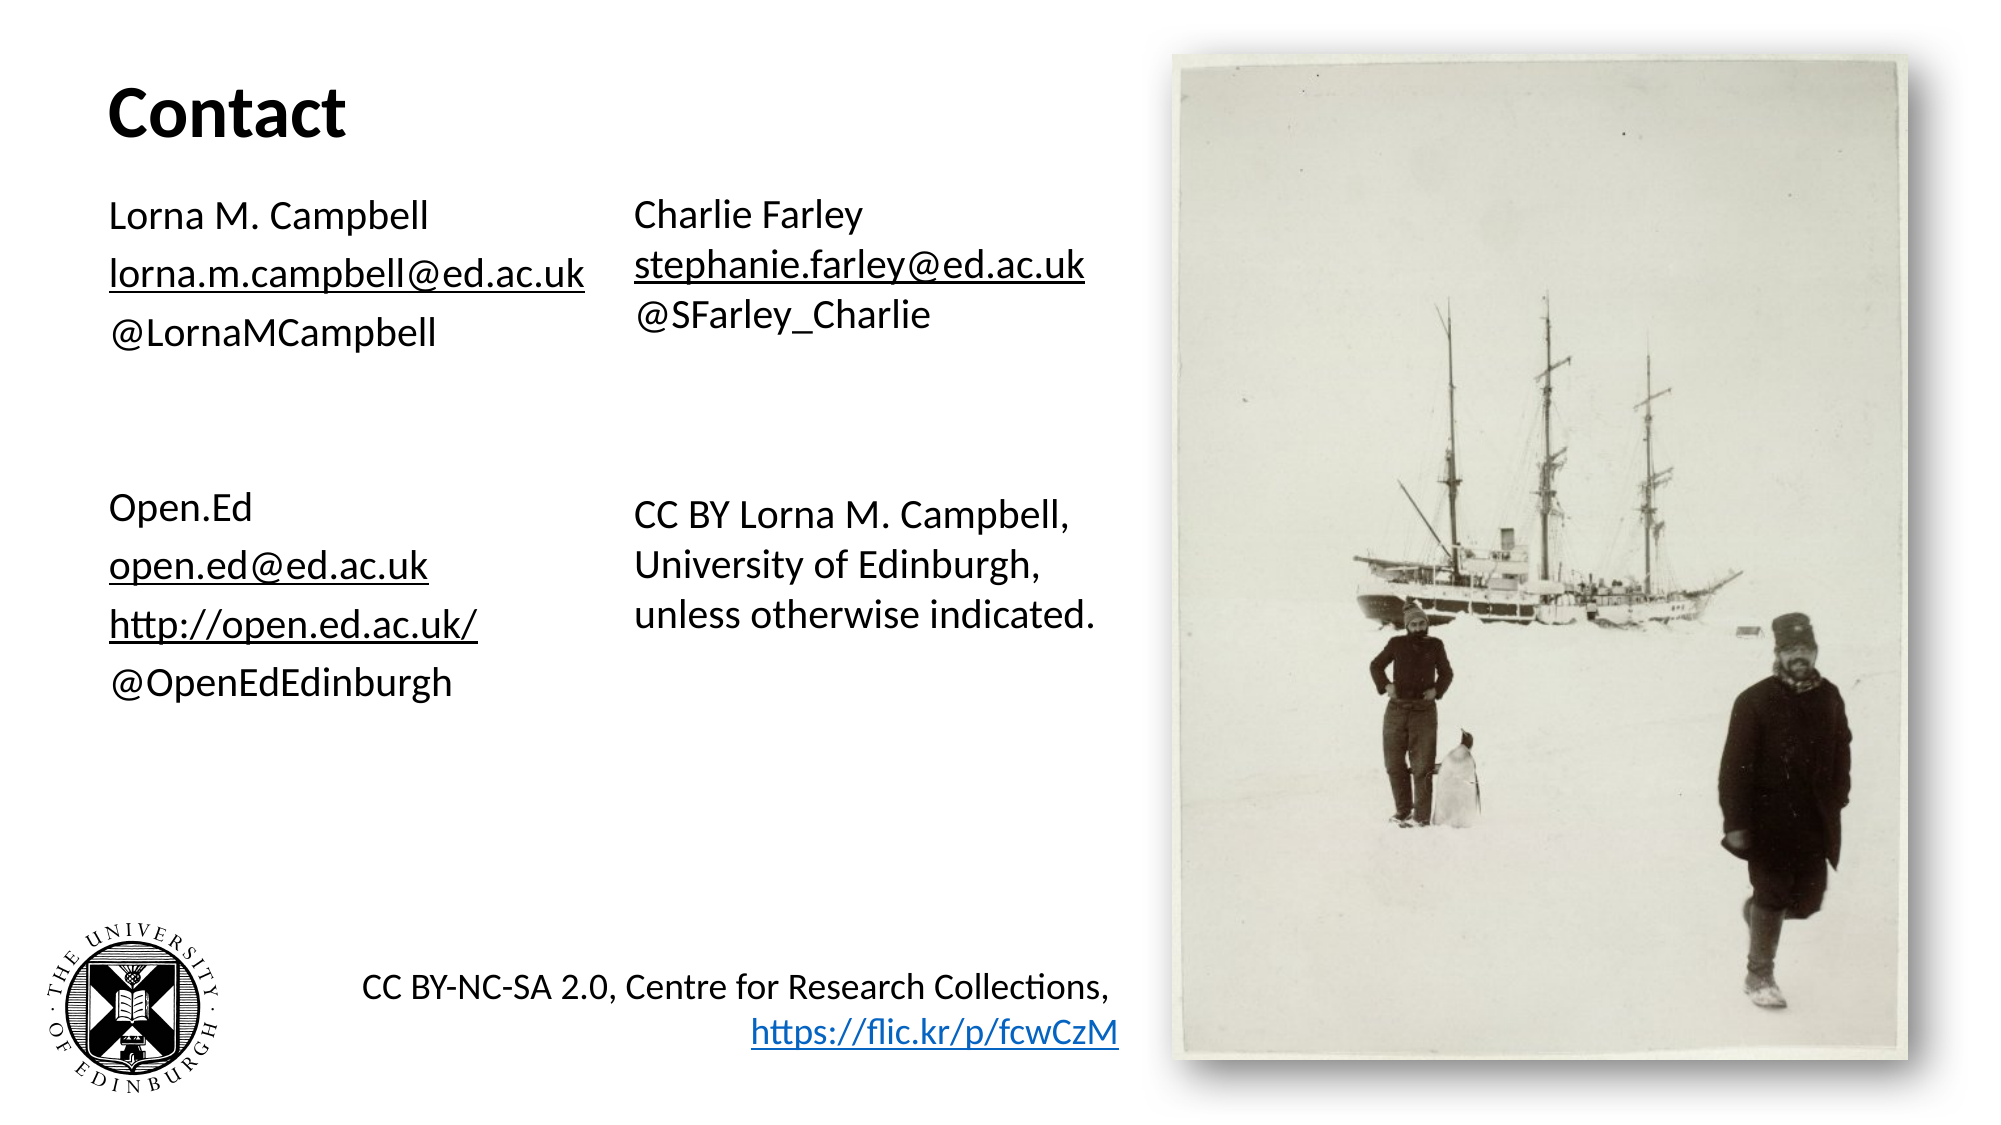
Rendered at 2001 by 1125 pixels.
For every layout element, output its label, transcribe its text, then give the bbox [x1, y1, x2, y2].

picture [1172, 54, 1908, 1060]
text_box [617, 179, 1172, 852]
title Contact [93, 4, 1819, 180]
text_box CC BY-NC-SA 2.0, Centre for Research Collections, https://flic.kr/p/fcwCzM [260, 955, 1134, 1060]
picture [47, 923, 218, 1094]
text_box Lorna M. Campbell lorna.m.campbell@ed.ac.uk @LornaMCampbell Open.Ed open.ed@ed.ac.uk http://open.ed.ac.uk/ @OpenEdEdinburgh [93, 180, 617, 852]
